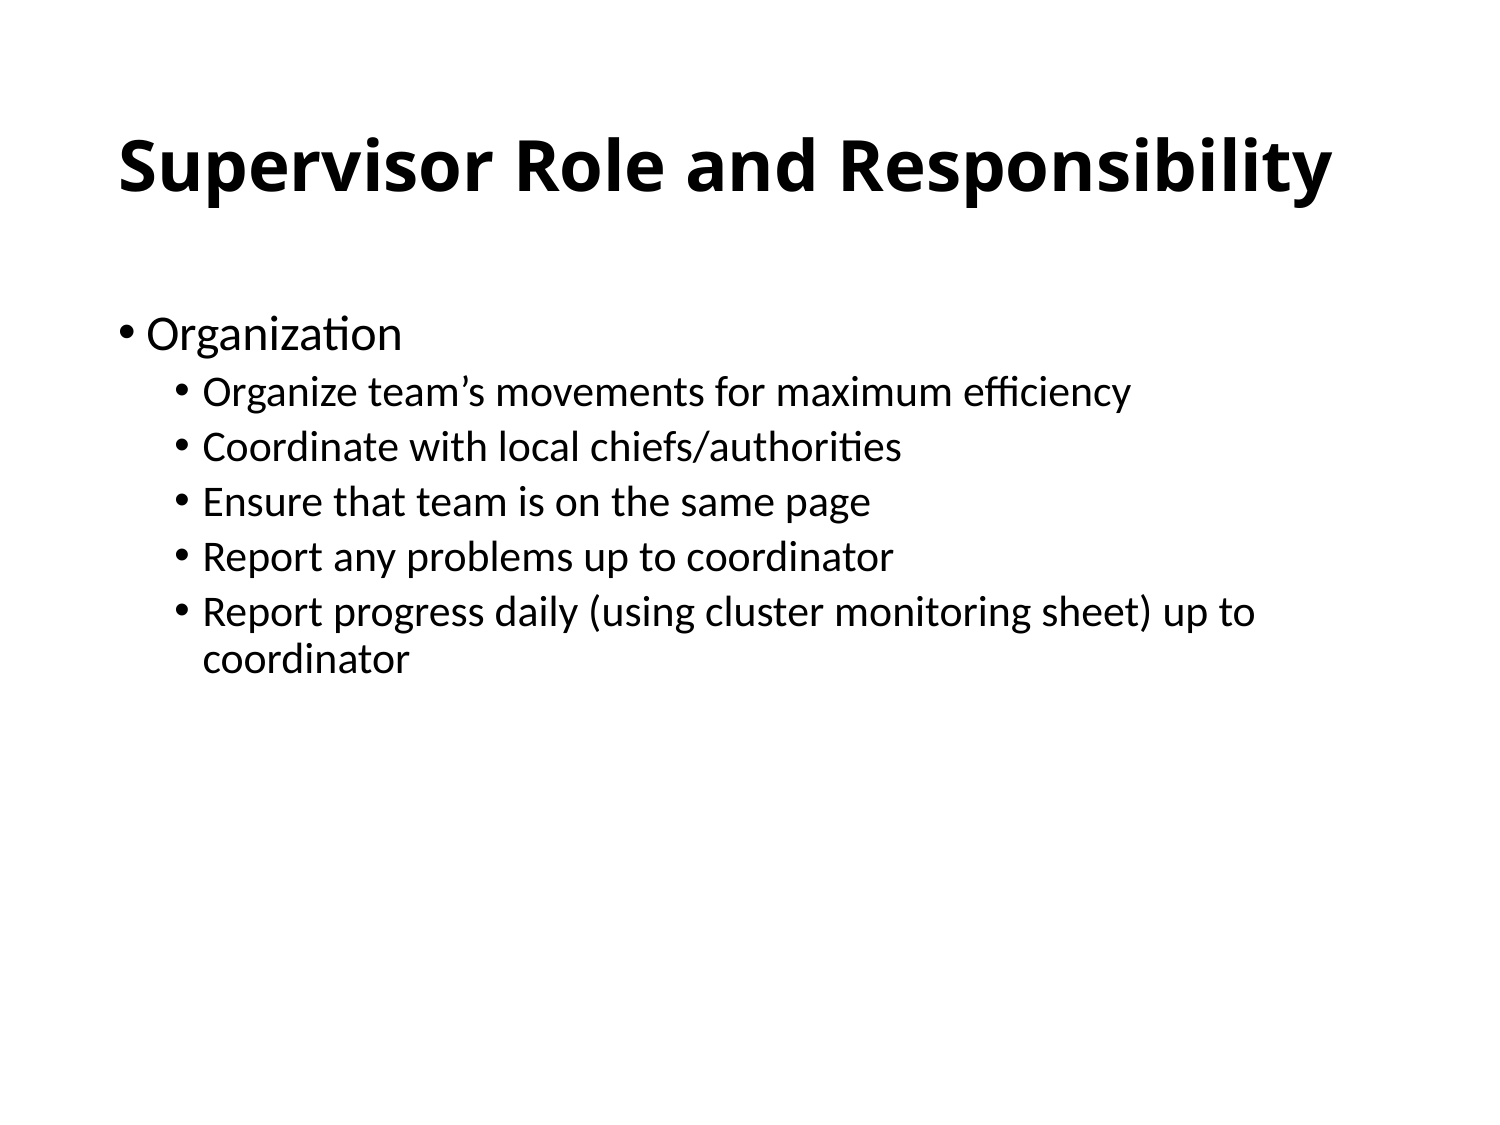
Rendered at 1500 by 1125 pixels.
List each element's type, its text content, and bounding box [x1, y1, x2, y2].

title Supervisor Role and Responsibility [103, 59, 1397, 278]
list Organization Organize team’s movements for maximum efficiency Coordinate with local chiefs/authorities Ensure that team is on the same page Report any problems up to coordinator Report progress daily (using cluster monitoring sheet) up to coordinator [103, 299, 1397, 1014]
